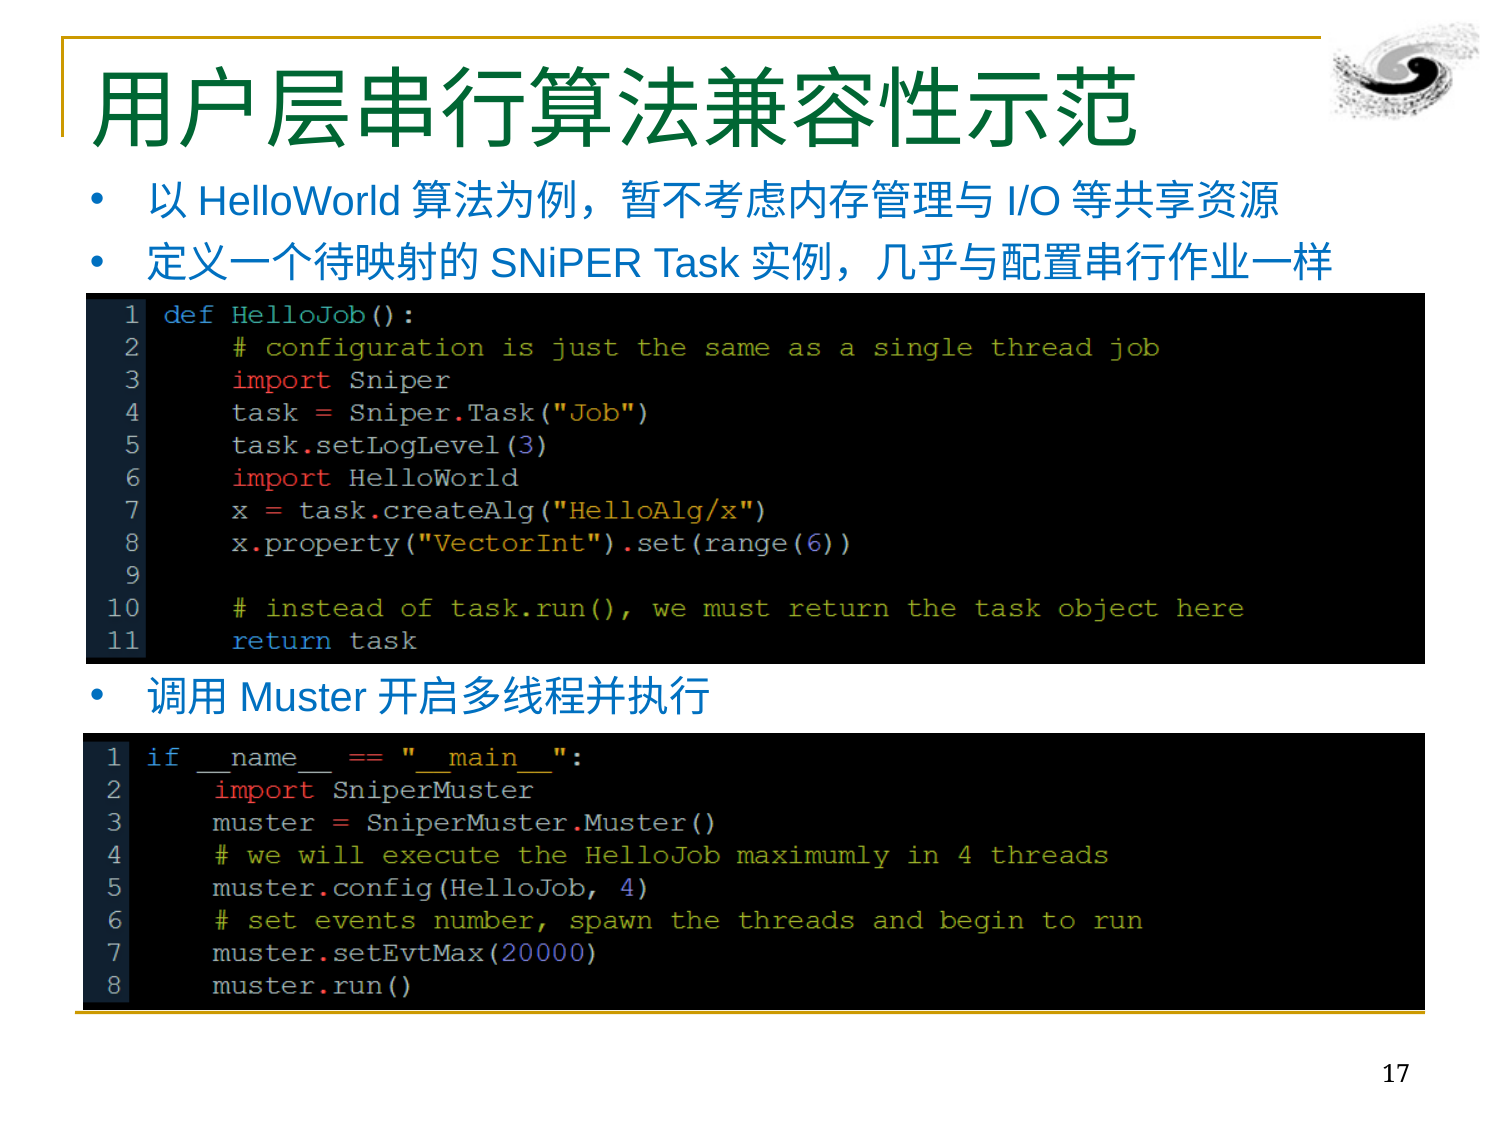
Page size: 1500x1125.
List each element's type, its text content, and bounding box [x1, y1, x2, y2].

text_box 调用Muster开启多线程并执行 [74, 662, 1431, 727]
picture [85, 293, 1426, 664]
picture [1321, 11, 1489, 132]
text_box 以HelloWorld算法为例，暂不考虑内存管理与I/O等共享资源 定义一个待映射的SNiPER Task实例，几乎与配置串行作业一样 [74, 165, 1431, 294]
title 用户层串行算法兼容性示范 [74, 45, 1426, 165]
picture [83, 732, 1426, 1010]
slide_number 17 [1074, 1023, 1426, 1100]
